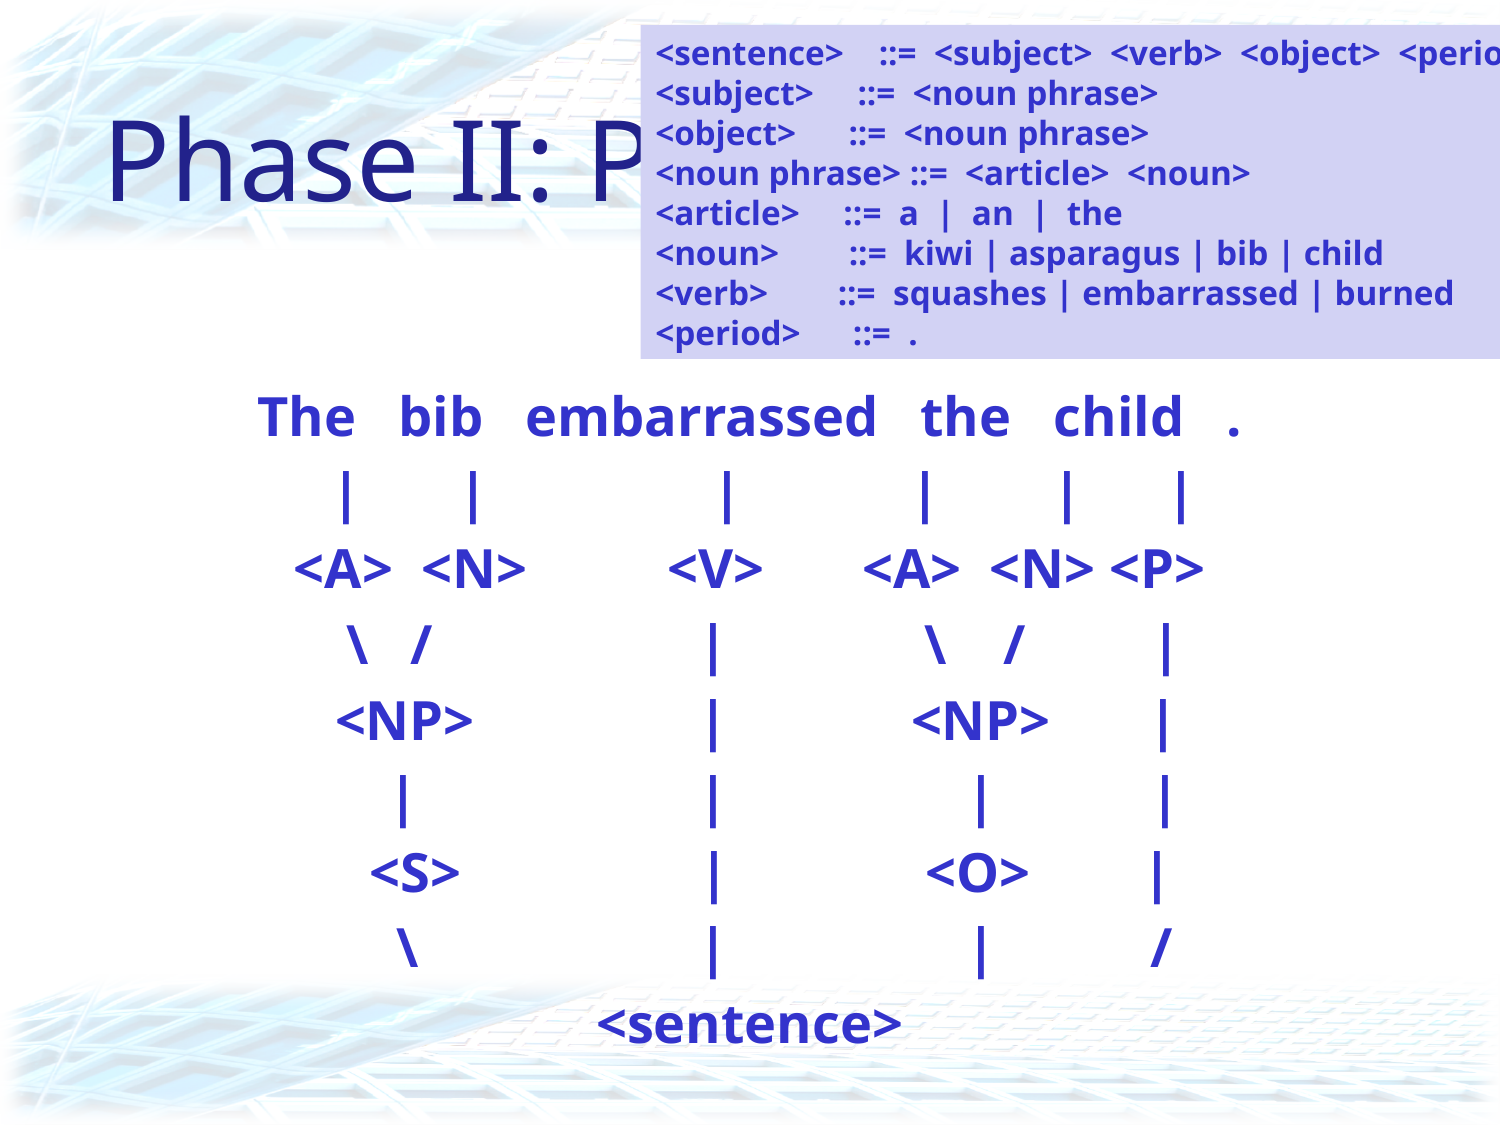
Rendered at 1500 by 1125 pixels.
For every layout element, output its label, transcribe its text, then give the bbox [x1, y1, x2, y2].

list The bib embarrassed the child . | | | | | | <A> <N> <V> <A> <N> <P> \ / | \ / | <NP> | <NP> | | | | | <S> | <O> | \ | | / <sentence> [87, 375, 1413, 1100]
title Phase II: Parsing [87, 62, 640, 250]
text_box <sentence> ::= <subject> <verb> <object> <period> <subject> ::= <noun phrase> <object> ::= <noun phrase> <noun phrase> ::= <article> <noun> <article> ::= a | an | the <noun> ::= kiwi | asparagus | bib | child <verb> ::= squashes | embarrassed | burned <period> ::= . [640, 24, 1500, 359]
